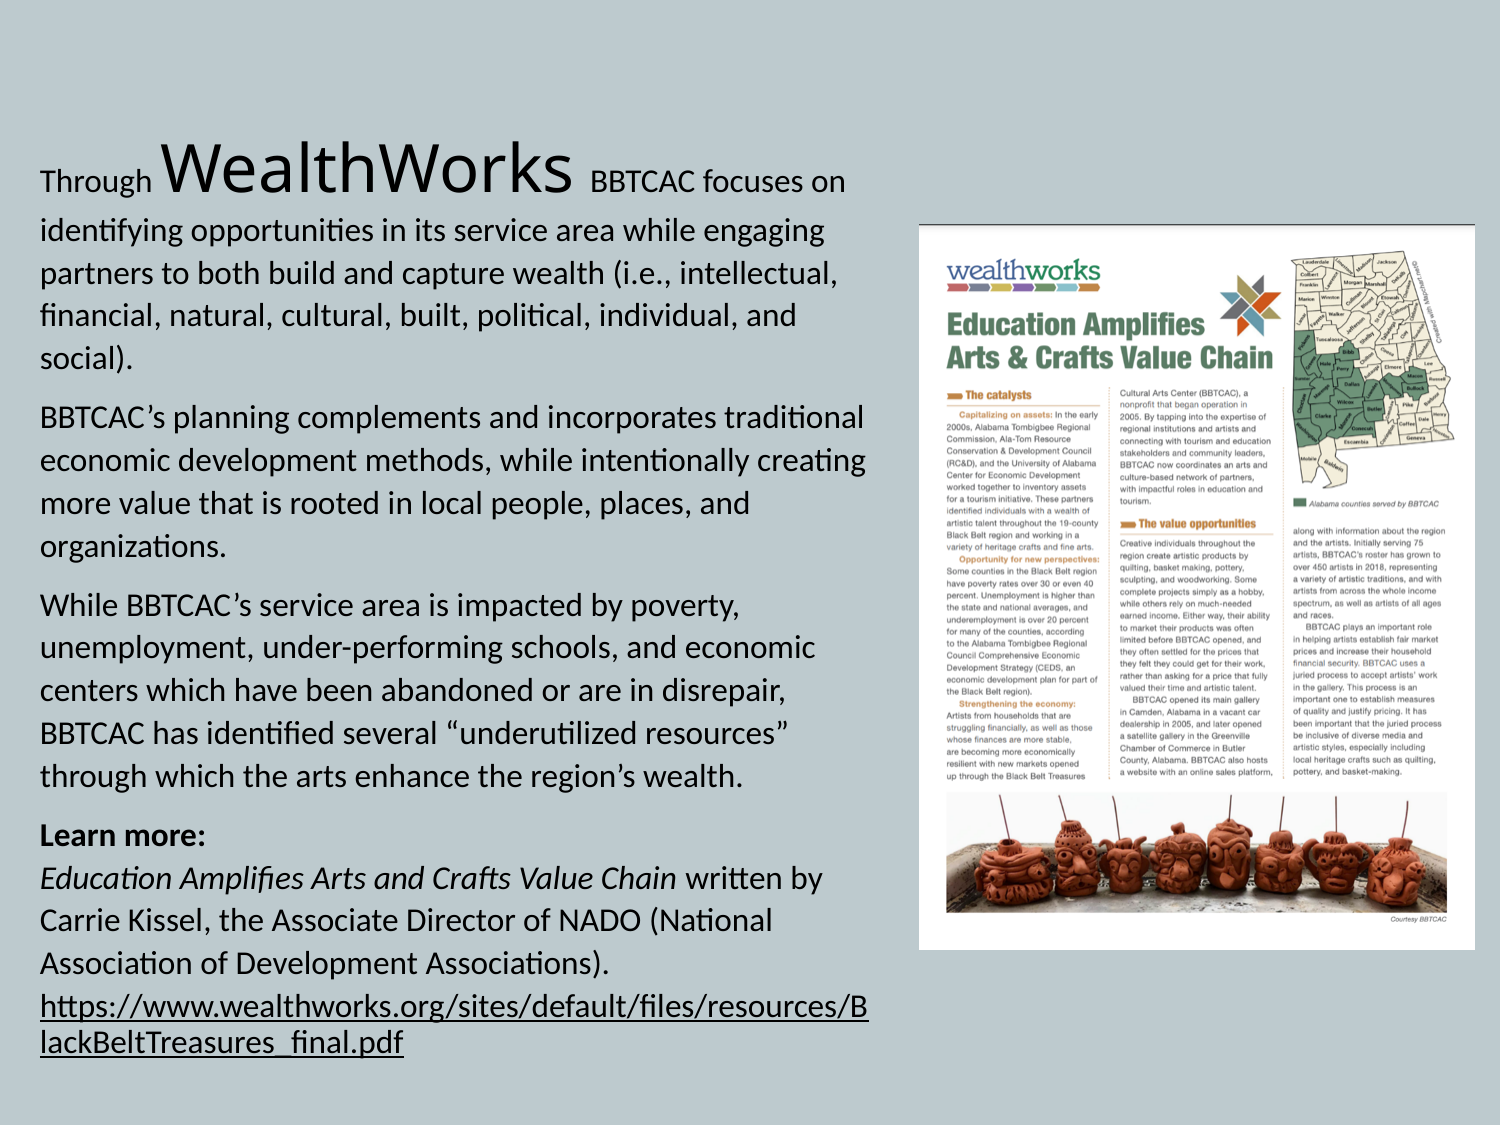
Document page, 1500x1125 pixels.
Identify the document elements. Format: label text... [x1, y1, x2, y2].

text_box Through WealthWorks BBTCAC focuses on identifying opportunities in its service area while engaging partners to both build and capture wealth (i.e., intellectual, financial, natural, cultural, built, political, individual, and social). BBTCAC’s planning complements and incorporates traditional economic development methods, while intentionally creating more value that is rooted in local people, places, and organizations. While BBTCAC’s service area is impacted by poverty, unemployment, under-performing schools, and economic centers which have been abandoned or are in disrepair, BBTCAC has identified several “underutilized resources” through which the arts enhance the region’s wealth. Learn more: Education Amplifies Arts and Crafts Value Chain written by Carrie Kissel, the Associate Director of NADO (National Association of Development Associations). https://www.wealthworks.org/sites/default/files/resources/BlackBeltTreasures_final.pdf [24, 112, 888, 1097]
picture [919, 224, 1475, 950]
